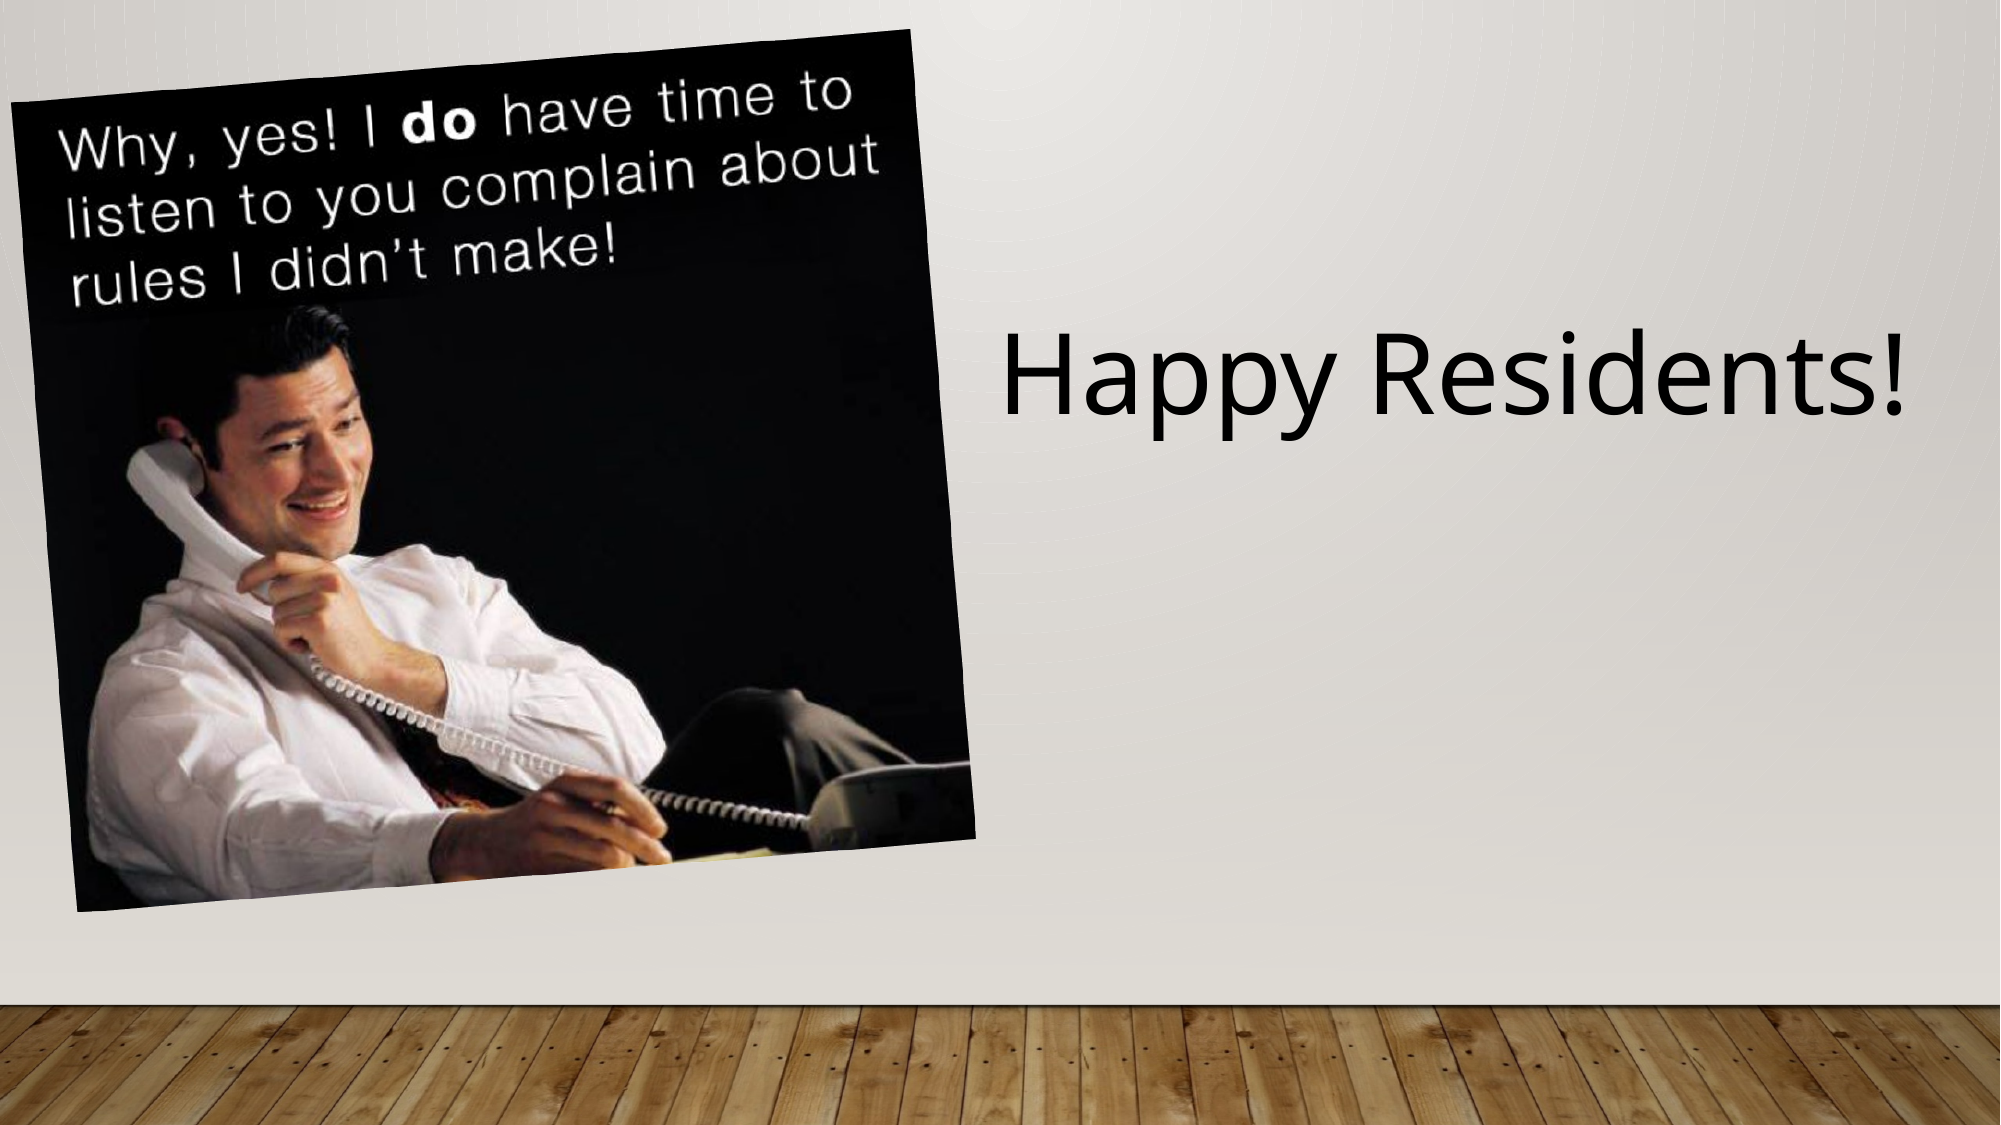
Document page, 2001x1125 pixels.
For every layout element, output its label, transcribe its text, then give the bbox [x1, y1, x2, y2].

text_box Happy Residents! [945, 294, 1970, 444]
picture [11, 29, 975, 912]
picture [0, 1005, 2000, 1125]
